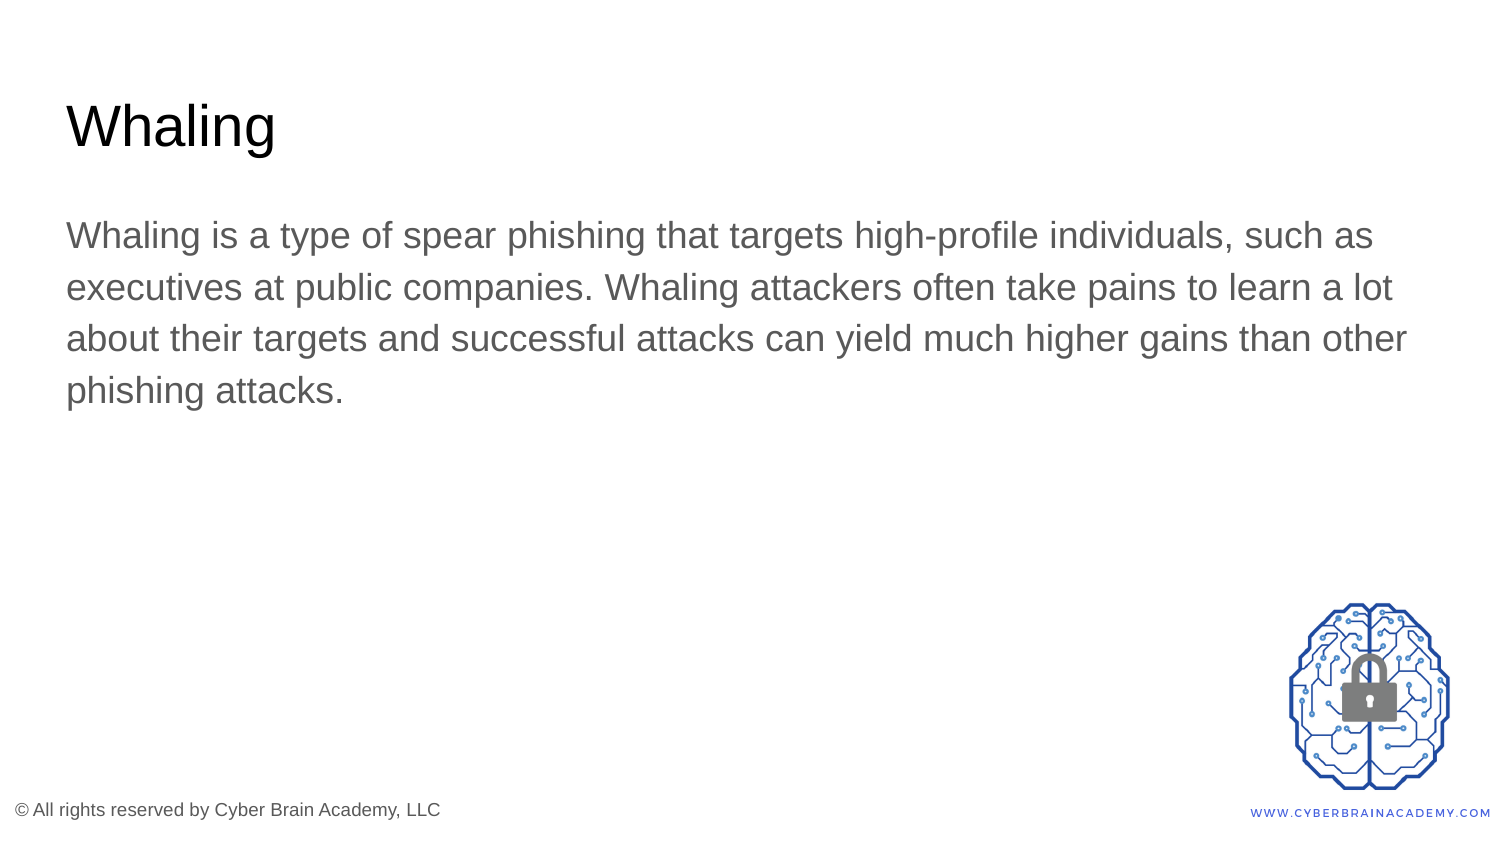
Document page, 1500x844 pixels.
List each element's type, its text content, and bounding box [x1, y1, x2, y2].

title Whaling [51, 72, 1449, 167]
picture [1242, 586, 1500, 844]
list Whaling is a type of spear phishing that targets high-profile individuals, such as executives at public companies. Whaling attackers often take pains to learn a lot about their targets and successful attacks can yield much higher gains than other phishing attacks. [51, 189, 1449, 750]
